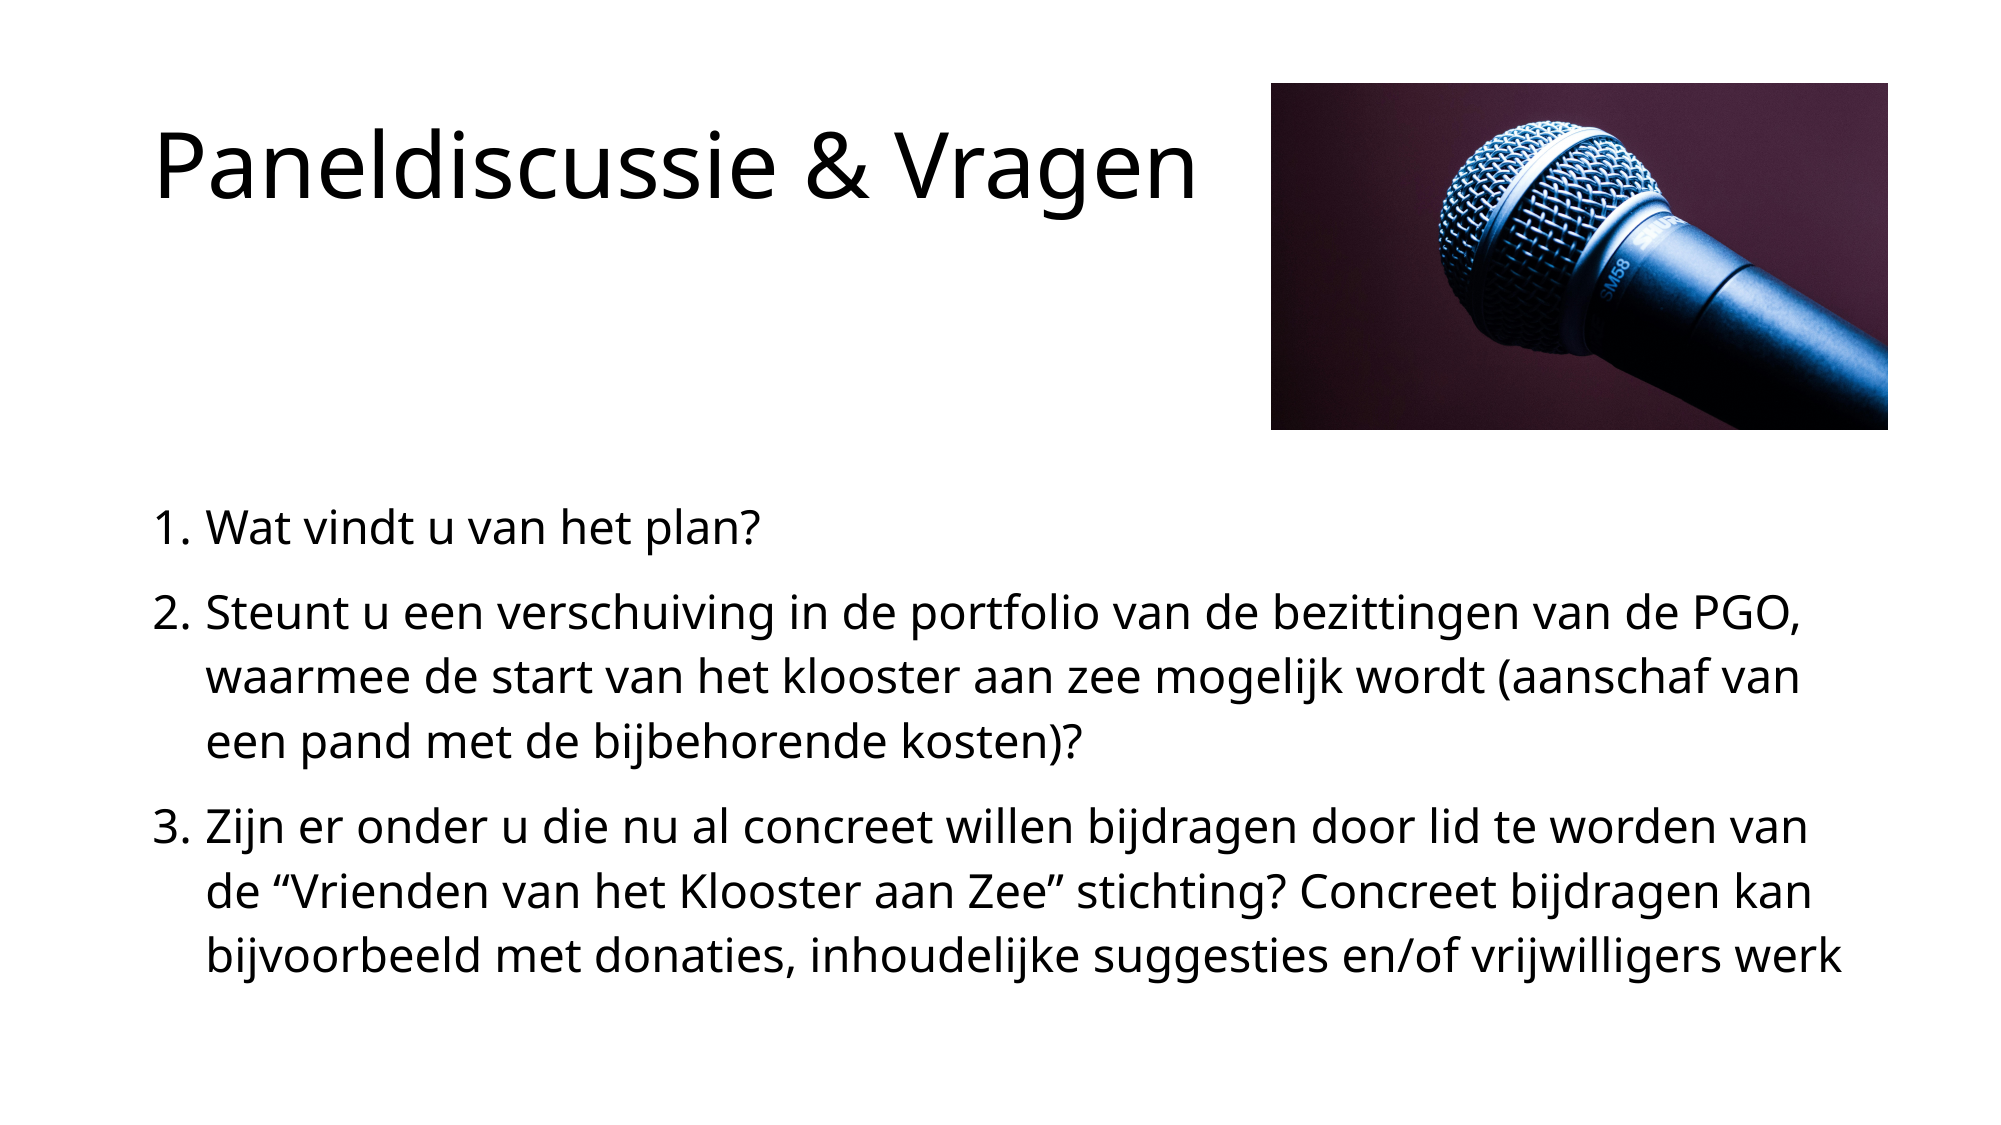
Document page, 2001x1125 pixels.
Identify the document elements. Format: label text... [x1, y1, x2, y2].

title Paneldiscussie & Vragen [137, 59, 1863, 278]
list Wat vindt u van het plan? Steunt u een verschuiving in de portfolio van de bezittingen van de PGO, waarmee de start van het klooster aan zee mogelijk wordt (aanschaf van een pand met de bijbehorende kosten)? Zijn er onder u die nu al concreet willen bijdragen door lid te worden van de “Vrienden van het Klooster aan Zee” stichting? Concreet bijdragen kan bijvoorbeeld met donaties, inhoudelijke suggesties en/of vrijwilligers werk [137, 481, 1863, 1042]
picture [1270, 82, 1889, 431]
